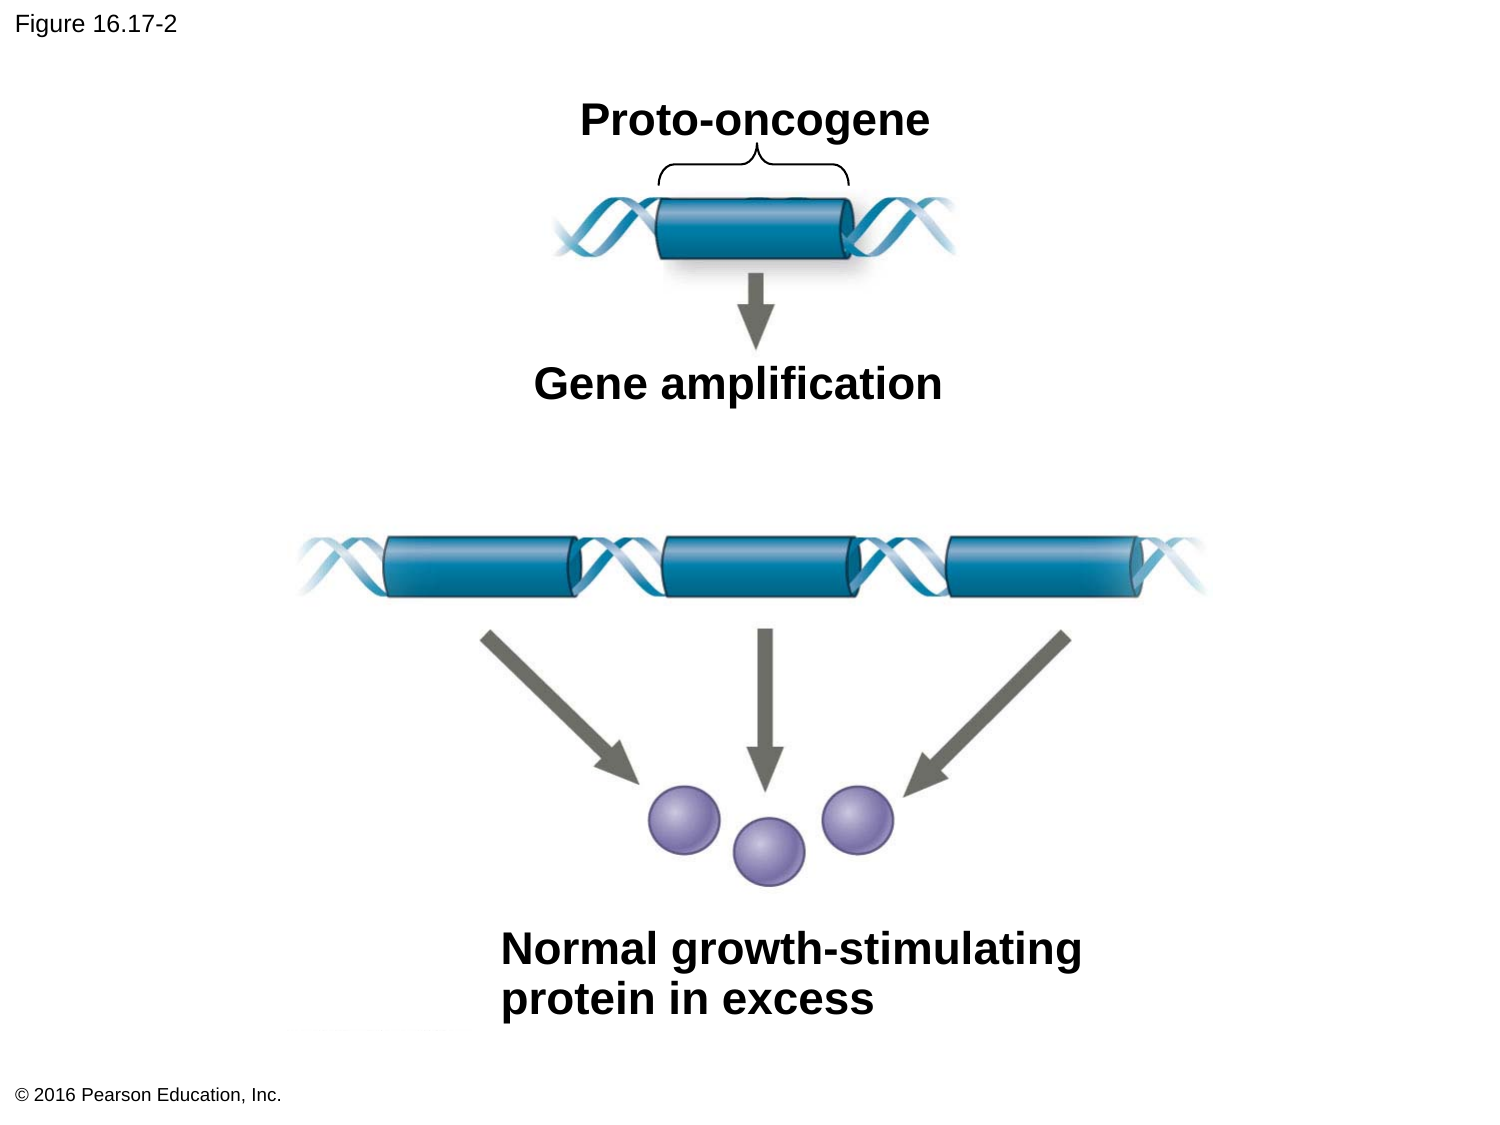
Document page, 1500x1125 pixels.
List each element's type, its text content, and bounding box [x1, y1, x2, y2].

title Figure 16.17-2 [0, 0, 435, 62]
picture [287, 93, 1213, 1032]
footer © 2016 Pearson Education, Inc. [0, 1063, 507, 1124]
